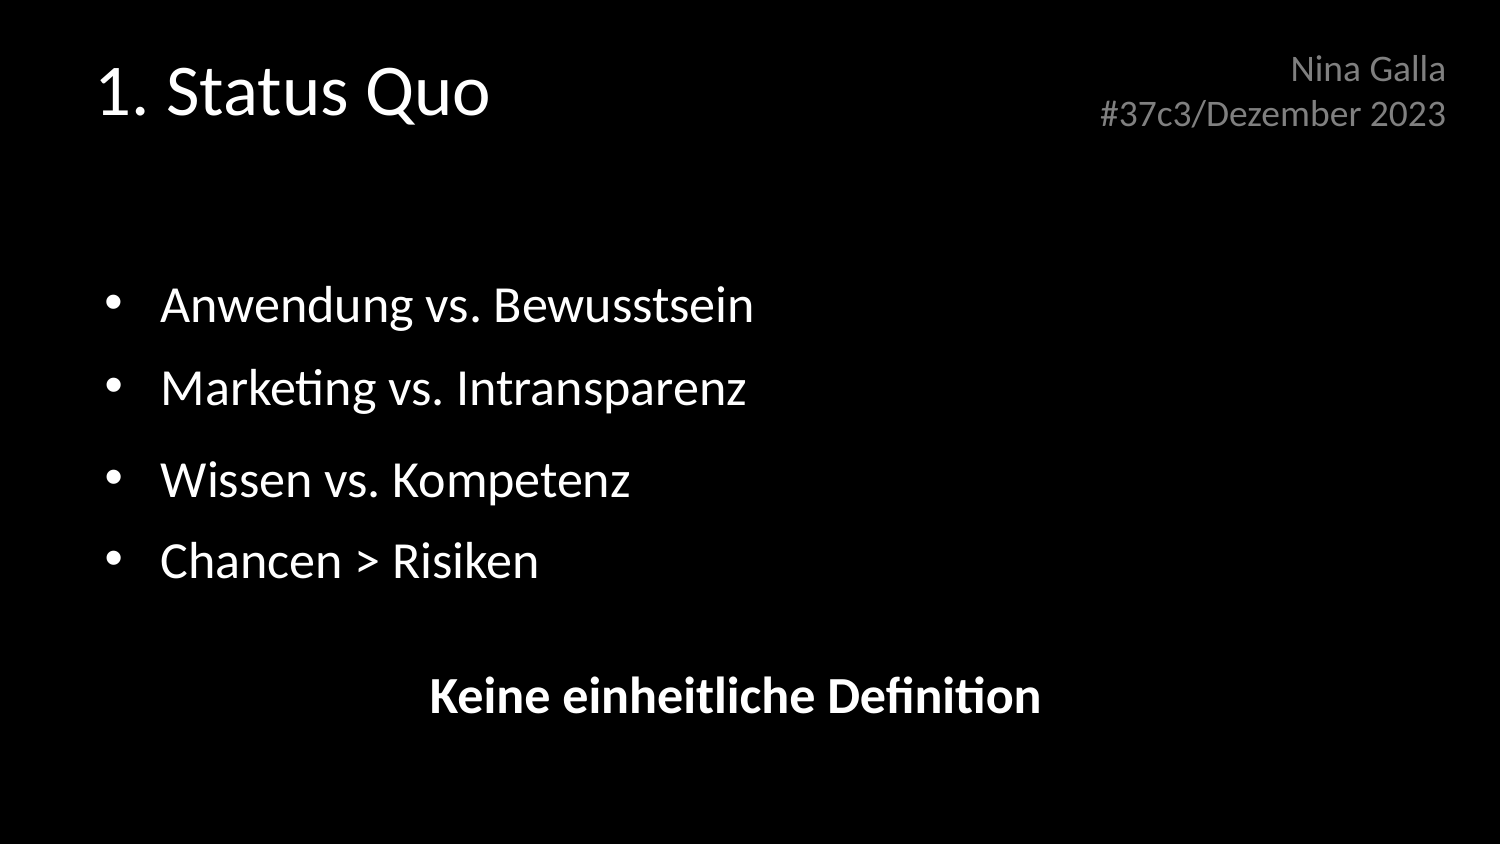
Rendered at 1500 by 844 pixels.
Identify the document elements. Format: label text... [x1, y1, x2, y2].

text_box Chancen > Risiken [89, 518, 1074, 577]
text_box Anwendung vs. Bewusstsein [89, 263, 1280, 321]
text_box 1. Status Quo [79, 0, 1396, 177]
text_box Nina Galla #37c3/Dezember 2023 [711, 36, 1461, 115]
text_box Marketing vs. Intransparenz [89, 346, 1074, 404]
text_box Wissen vs. Kompetenz [89, 437, 1074, 496]
text_box Keine einheitliche Definition [140, 653, 1332, 712]
